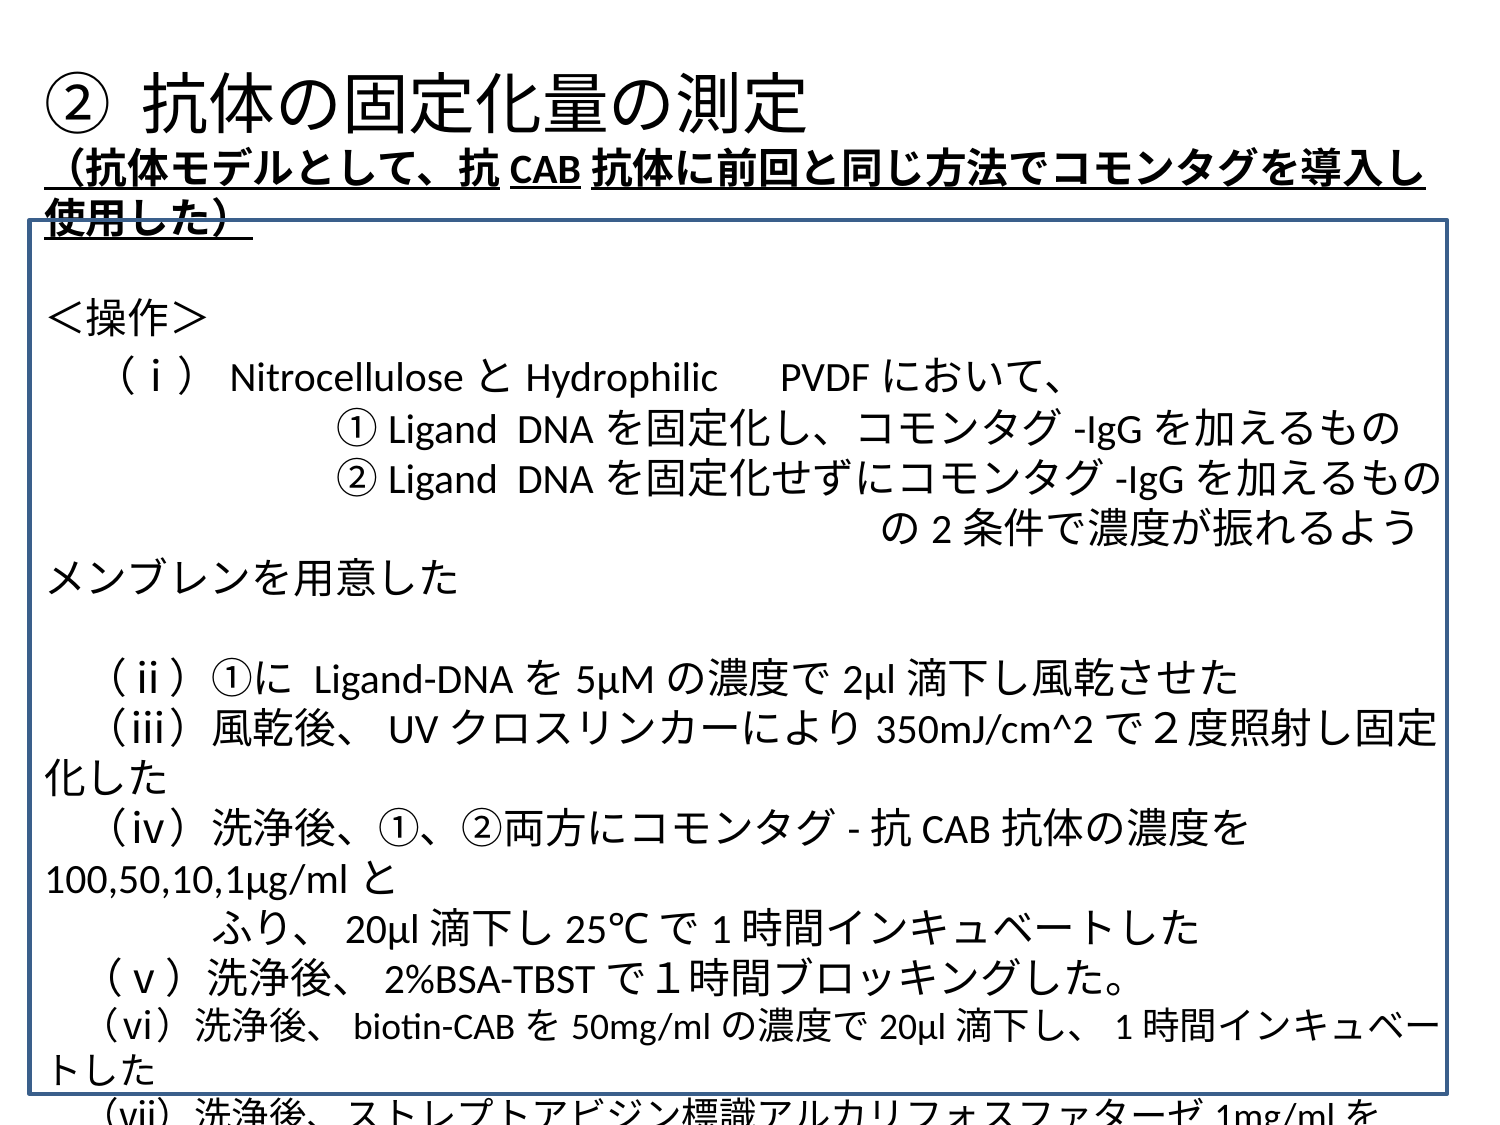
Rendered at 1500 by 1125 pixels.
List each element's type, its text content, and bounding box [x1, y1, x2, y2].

text_box ② 抗体の固定化量の測定 （抗体モデルとして、抗CAB抗体に前回と同じ方法でコモンタグを導入し使用した） ＜操作＞ （ⅰ）NitrocelluloseとHydrophilic PVDFにおいて、 ①Ligand DNAを固定化し、コモンタグ-IgGを加えるもの ②Ligand DNAを固定化せずにコモンタグ-IgGを加えるもの の2条件で濃度が振れるようメンブレンを用意した （ⅱ）①に Ligand-DNAを5μMの濃度で2μl滴下し風乾させた （ⅲ）風乾後、UVクロスリンカーにより350mJ/cm^2で２度照射し固定化した （ⅳ）洗浄後、①、②両方にコモンタグ-抗CAB抗体の濃度を100,50,10,1μg/mlと ふり、20μl滴下し25℃で1時間インキュベートした （ⅴ）洗浄後、2%BSA-TBSTで１時間ブロッキングした。 （ⅵ）洗浄後、biotin-CABを50mg/mlの濃度で20μl滴下し、1時間インキュベートした （ⅶ）洗浄後、ストレプトアビジン標識アルカリフォスファターゼ1mg/mlを 5000倍希釈し、100μl加え１時間インキュベートした （ⅷ）洗浄後、CDP-Starを100μl加え、25℃で5分間インキュベートした （Ⅸ）化学発光を測定した [29, 54, 1471, 1125]
text_box [27, 218, 1449, 1096]
